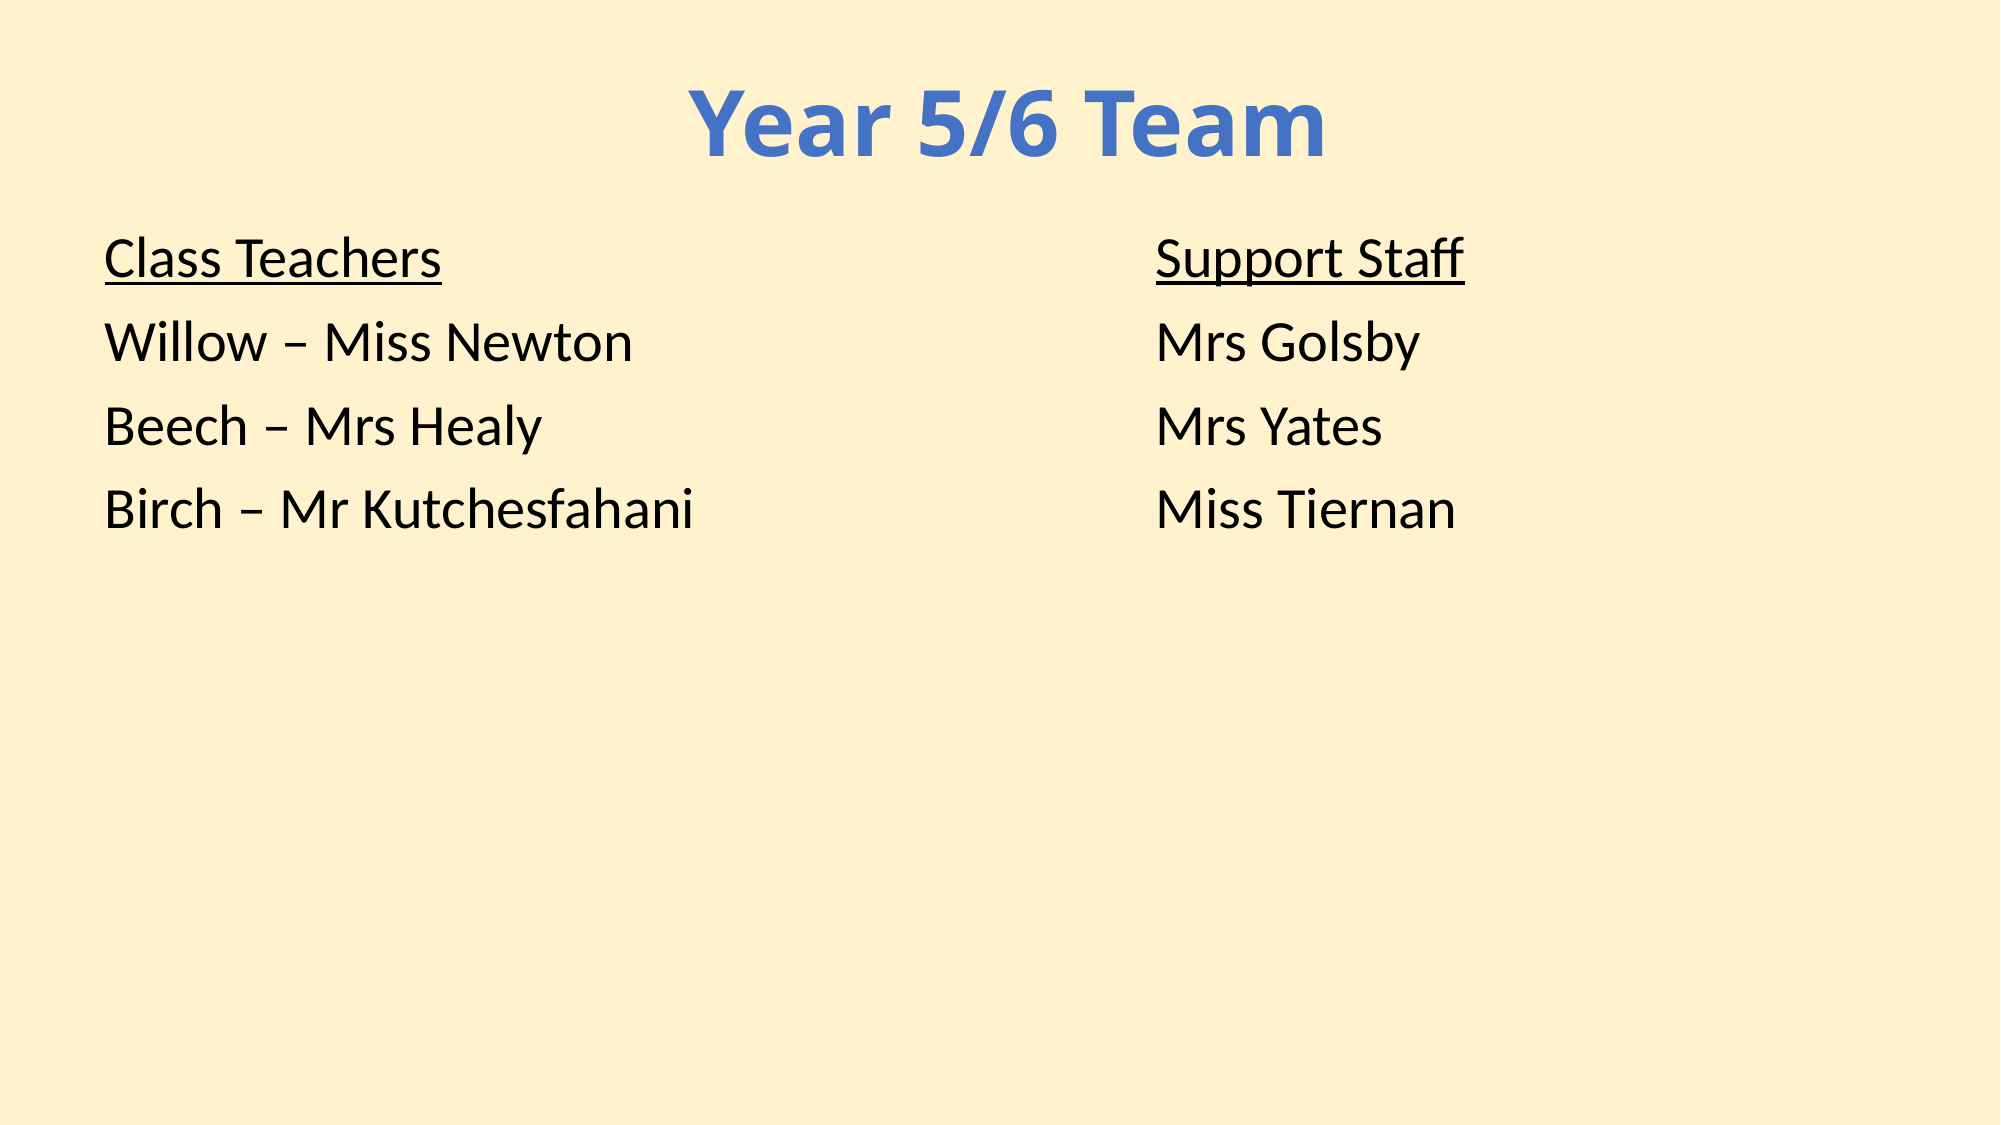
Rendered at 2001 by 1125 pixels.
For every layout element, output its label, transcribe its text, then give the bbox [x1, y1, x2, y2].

list Class Teachers Willow – Miss Newton Beech – Mrs Healy Birch – Mr Kutchesfahani [89, 220, 879, 1068]
text_box Support Staff Mrs Golsby Mrs Yates Miss Tiernan [1140, 220, 1930, 1068]
title Year 5/6 Team [147, 17, 1872, 235]
